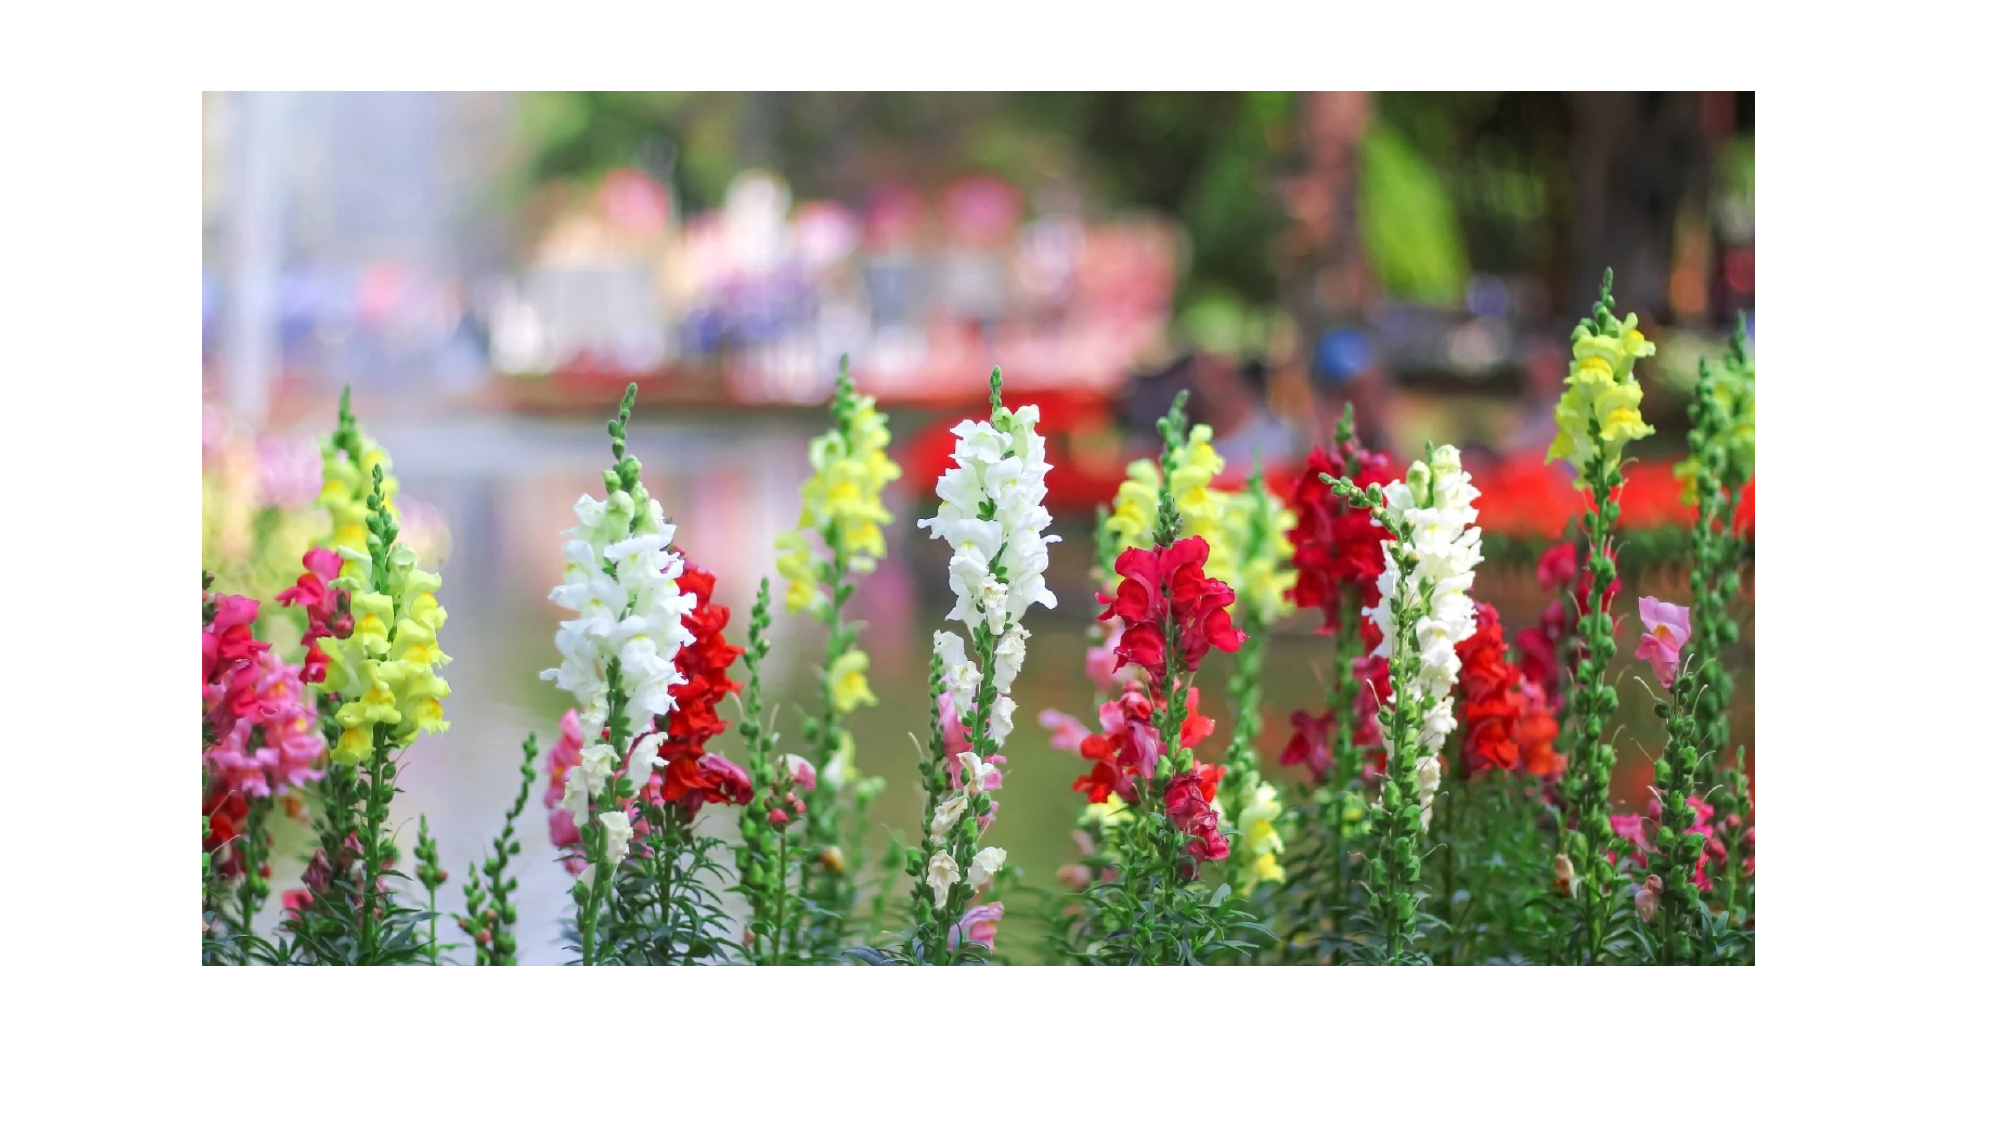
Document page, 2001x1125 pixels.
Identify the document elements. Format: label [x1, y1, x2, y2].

picture [201, 91, 1755, 966]
